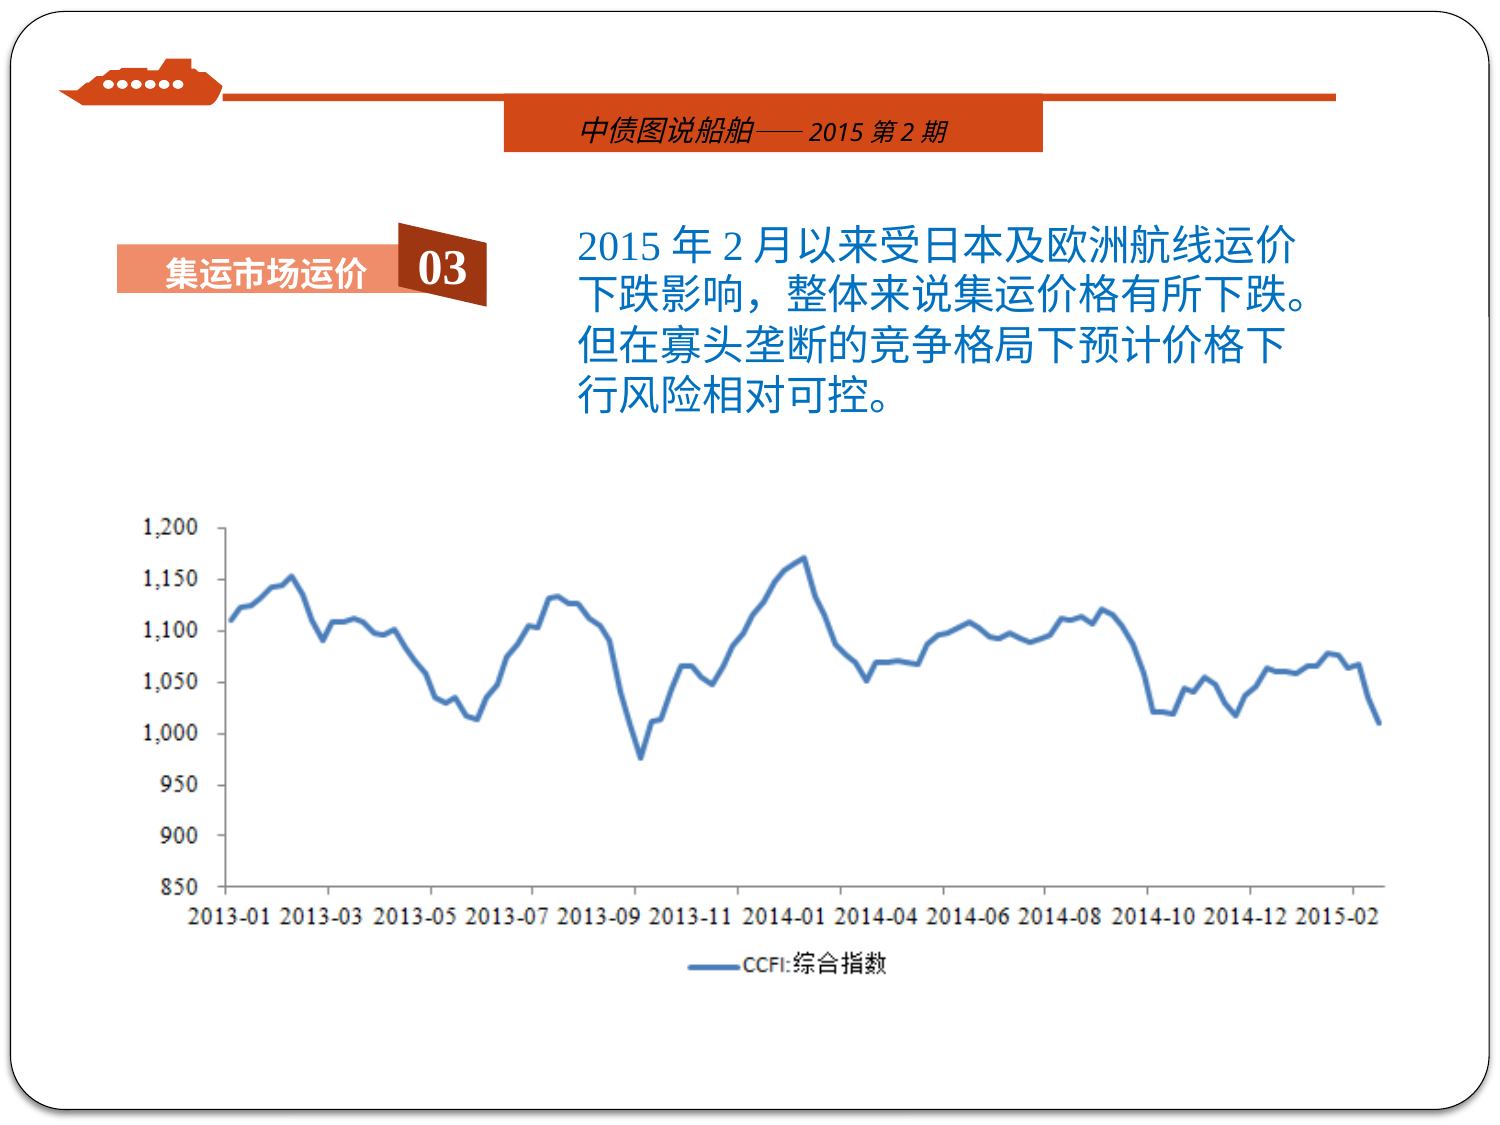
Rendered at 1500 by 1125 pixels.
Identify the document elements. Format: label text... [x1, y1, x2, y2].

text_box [58, 58, 1337, 157]
picture [100, 455, 1450, 1000]
text_box 2015年2月以来受日本及欧洲航线运价下跌影响，整体来说集运价格有所下跌。但在寡头垄断的竞争格局下预计价格下行风险相对可控。 [562, 210, 1313, 426]
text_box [116, 222, 487, 307]
